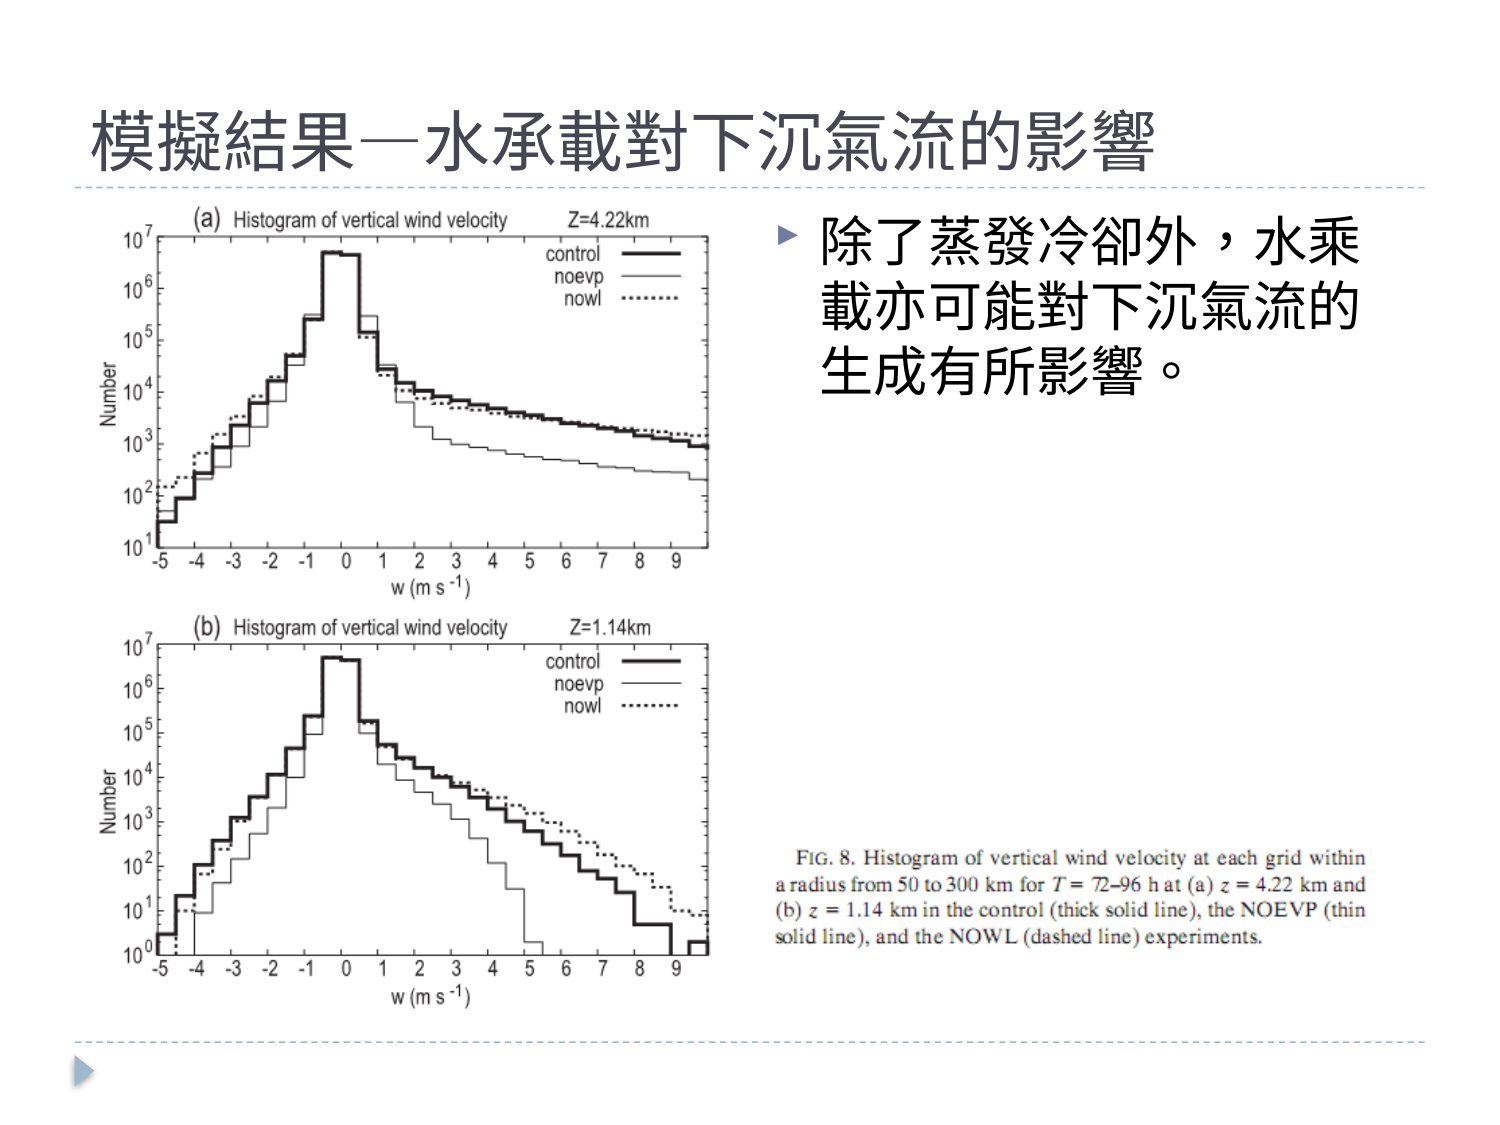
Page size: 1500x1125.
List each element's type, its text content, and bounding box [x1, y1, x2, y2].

title 模擬結果—水承載對下沉氣流的影響 [75, 37, 1425, 188]
picture [773, 845, 1372, 950]
list 除了蒸發冷卻外，水乘載亦可能對下沉氣流的生成有所影響。 [759, 199, 1423, 1010]
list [92, 199, 721, 1011]
